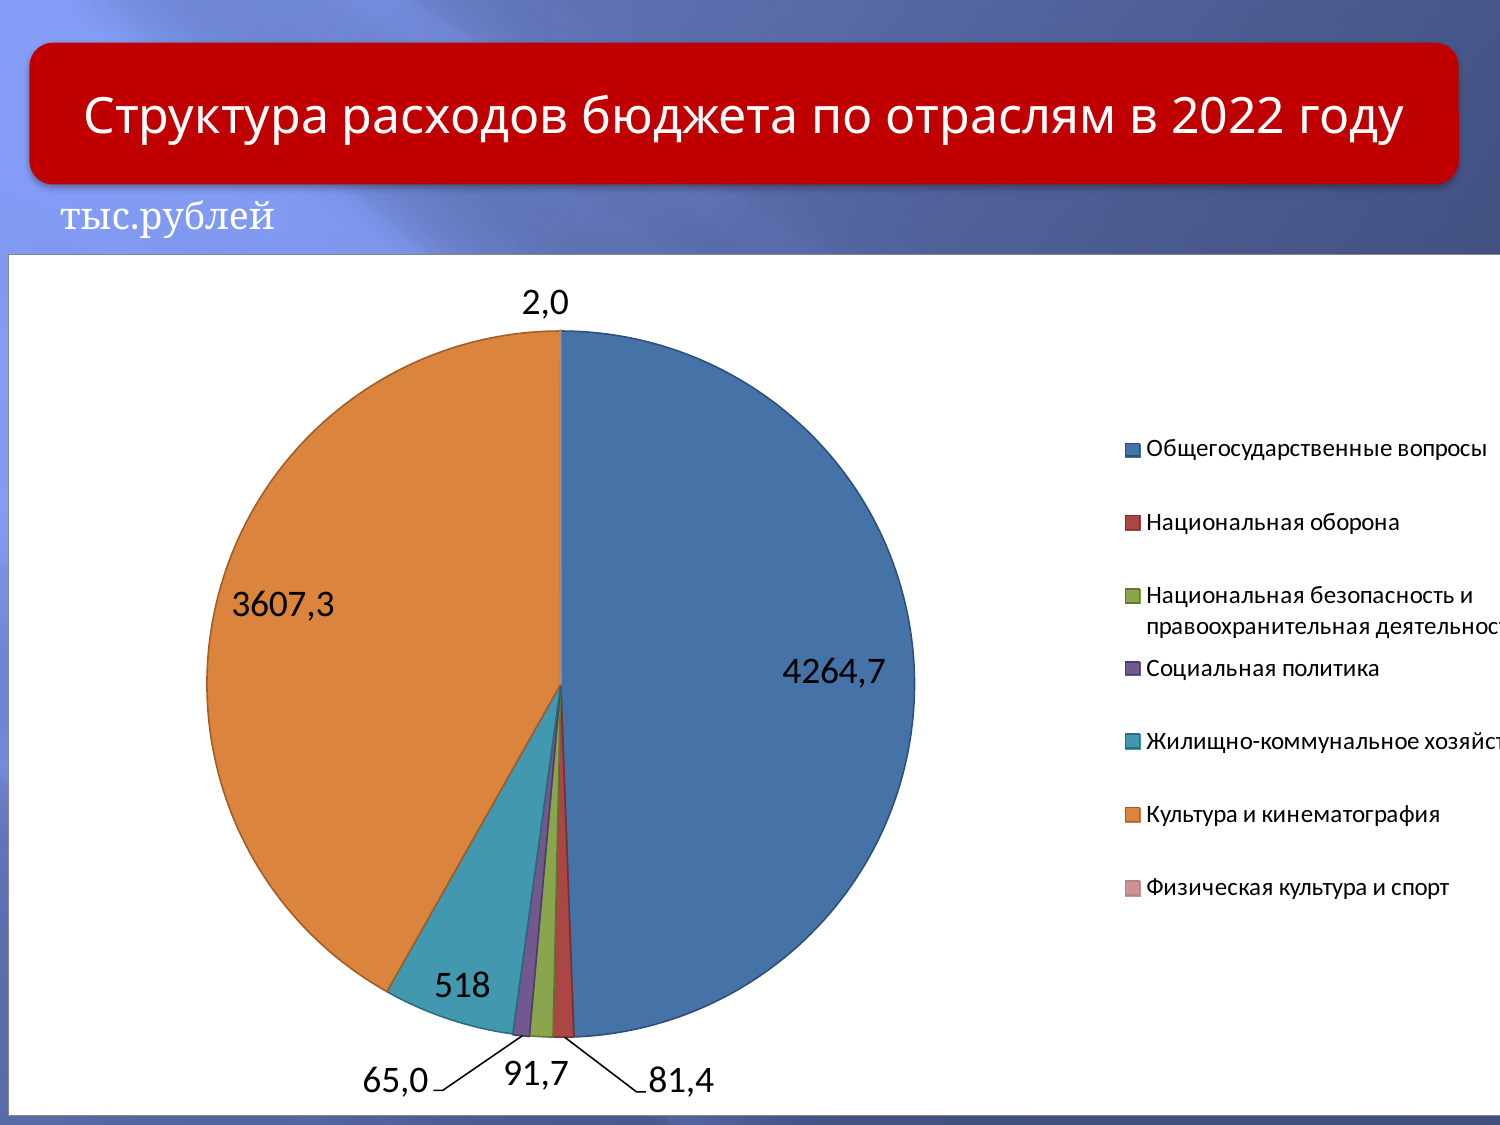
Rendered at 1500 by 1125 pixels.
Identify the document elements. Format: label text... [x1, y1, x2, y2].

text_box тыс.рублей [45, 184, 313, 245]
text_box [0, 245, 1500, 1123]
text_box Структура расходов бюджета по отраслям в 2022 году [27, 40, 1461, 187]
